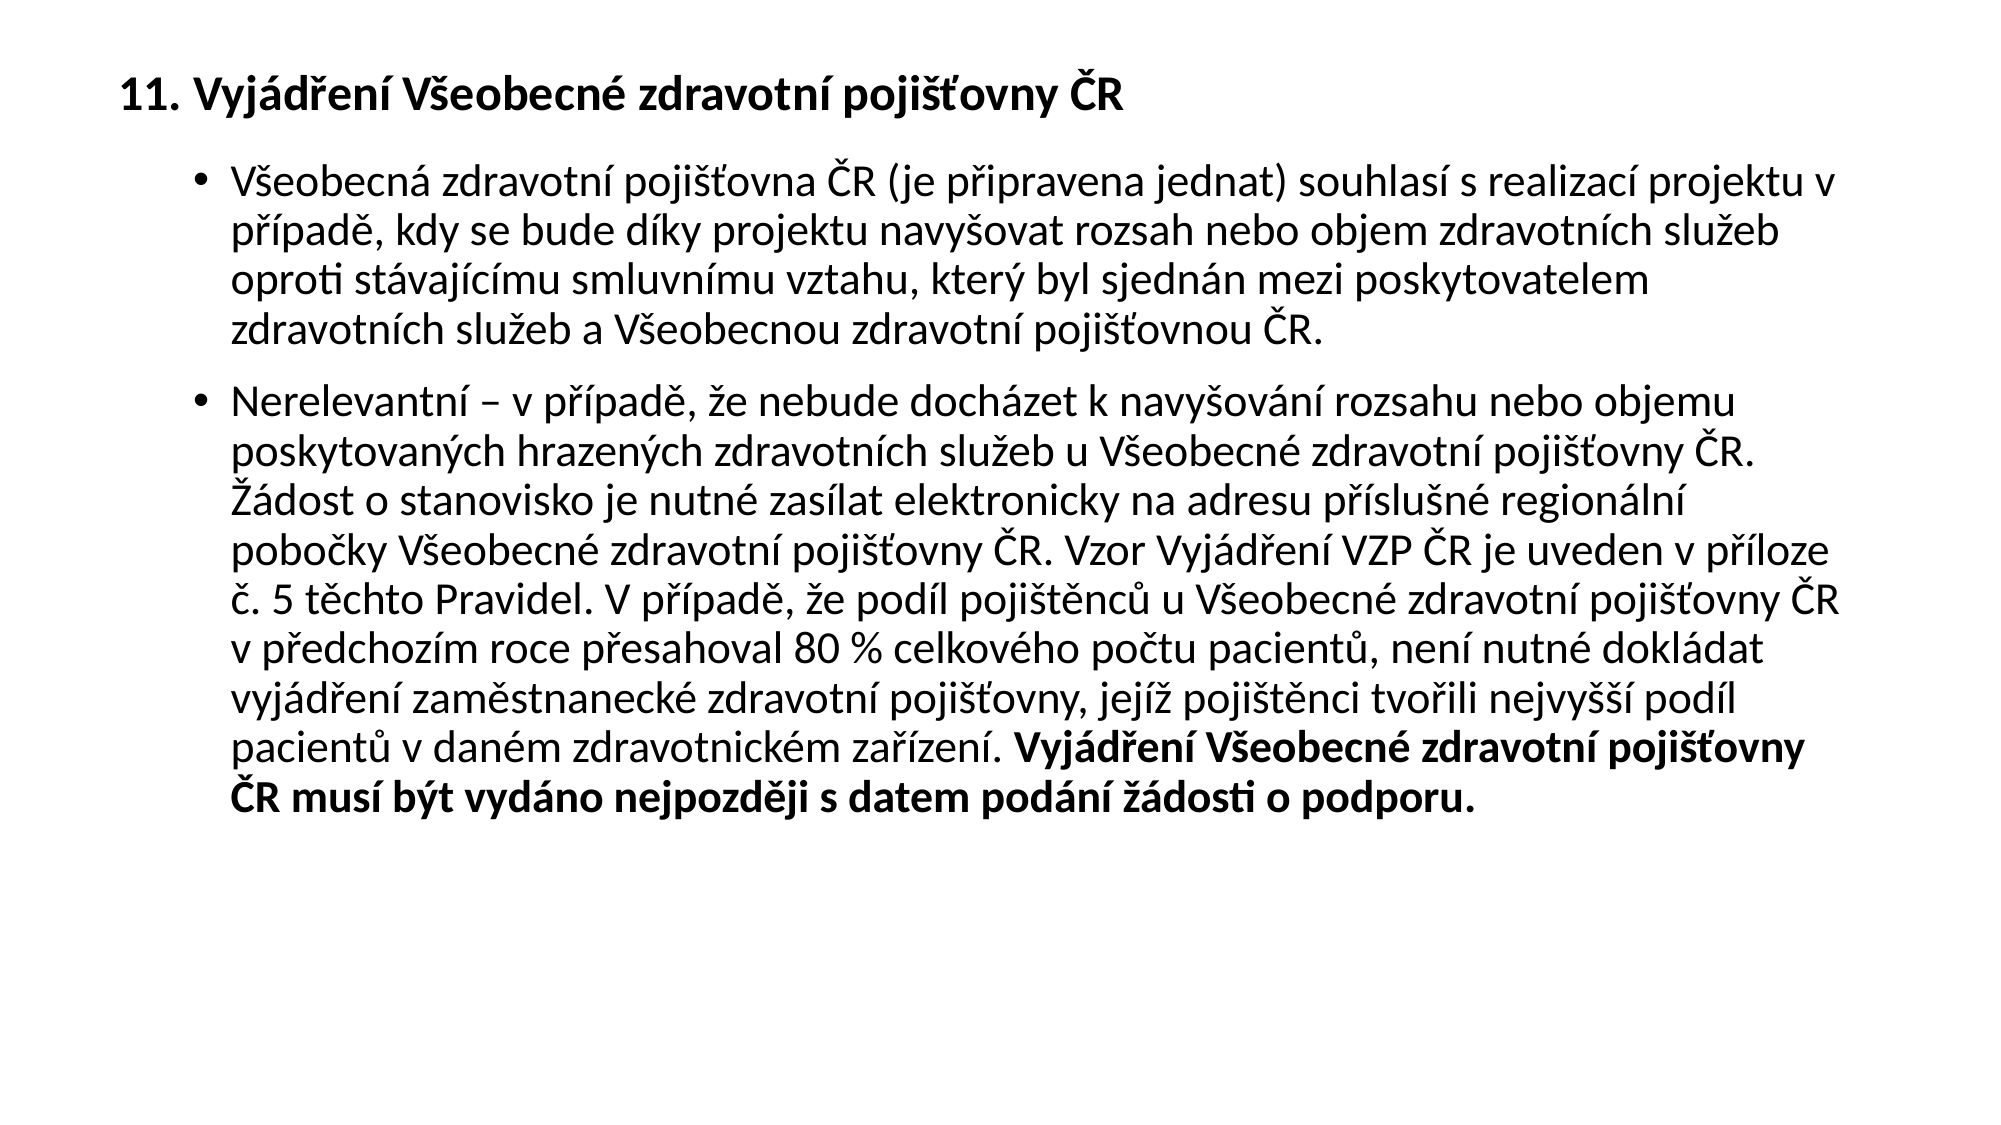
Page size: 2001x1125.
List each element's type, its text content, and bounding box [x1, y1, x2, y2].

list 11. Vyjádření Všeobecné zdravotní pojišťovny ČR Všeobecná zdravotní pojišťovna ČR (je připravena jednat) souhlasí s realizací projektu v případě, kdy se bude díky projektu navyšovat rozsah nebo objem zdravotních služeb oproti stávajícímu smluvnímu vztahu, který byl sjednán mezi poskytovatelem zdravotních služeb a Všeobecnou zdravotní pojišťovnou ČR. Nerelevantní – v případě, že nebude docházet k navyšování rozsahu nebo objemu poskytovaných hrazených zdravotních služeb u Všeobecné zdravotní pojišťovny ČR. Žádost o stanovisko je nutné zasílat elektronicky na adresu příslušné regionální pobočky Všeobecné zdravotní pojišťovny ČR. Vzor Vyjádření VZP ČR je uveden v příloze č. 5 těchto Pravidel. V případě, že podíl pojištěnců u Všeobecné zdravotní pojišťovny ČR v předchozím roce přesahoval 80 % celkového počtu pacientů, není nutné dokládat vyjádření zaměstnanecké zdravotní pojišťovny, jejíž pojištěnci tvořili nejvyšší podíl pacientů v daném zdravotnickém zařízení. Vyjádření Všeobecné zdravotní pojišťovny ČR musí být vydáno nejpozději s datem podání žádosti o podporu. [103, 59, 1863, 1014]
